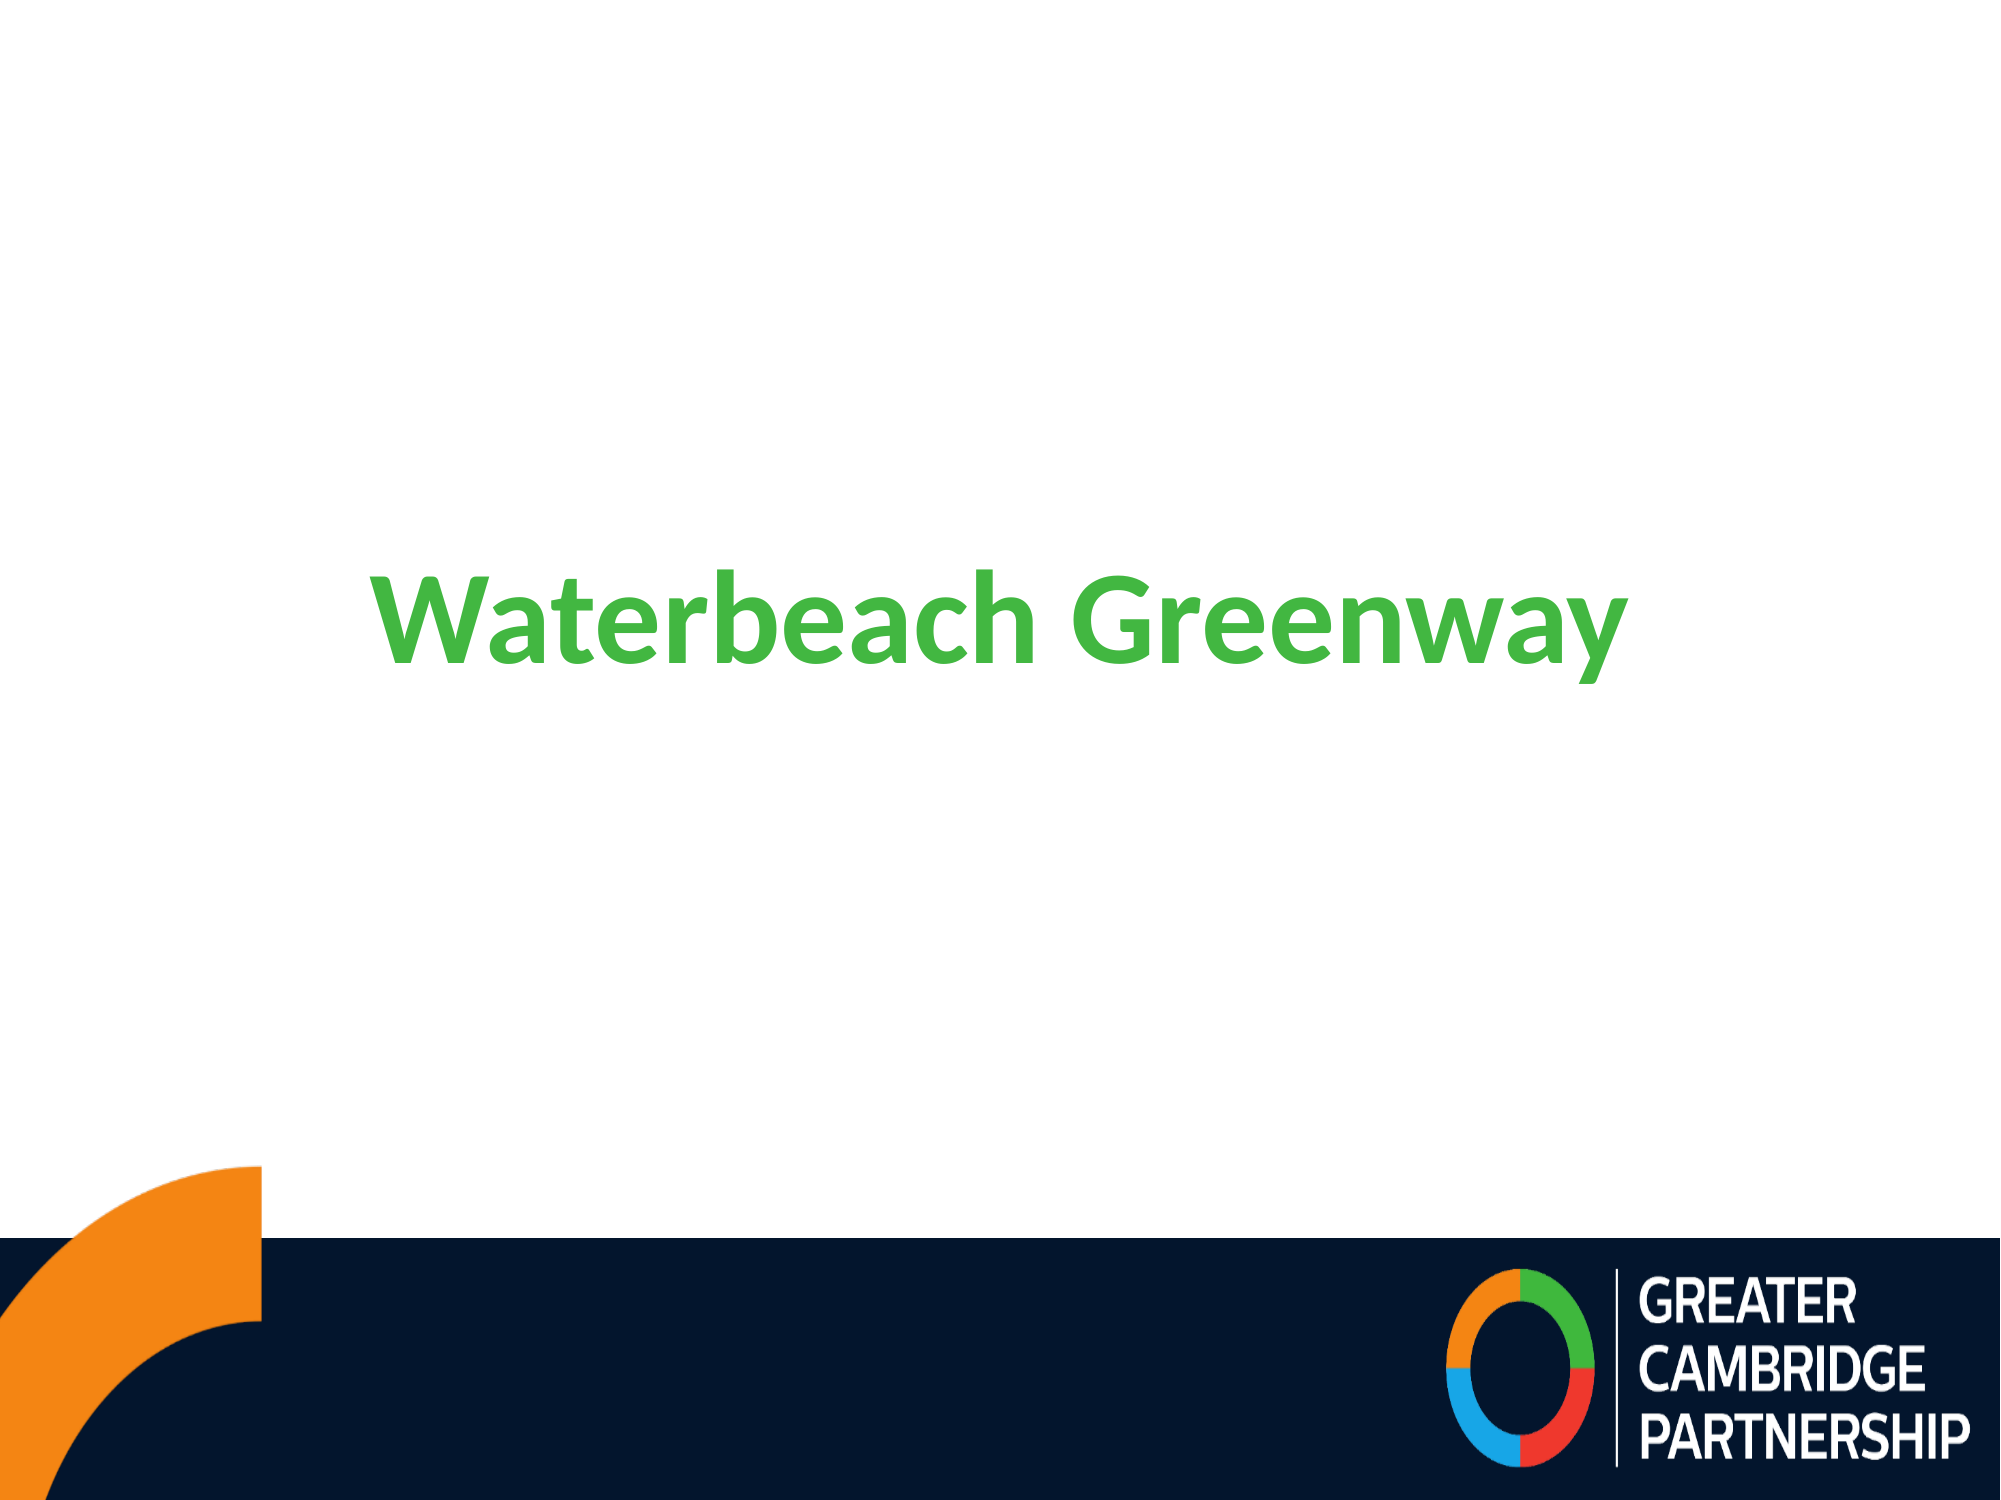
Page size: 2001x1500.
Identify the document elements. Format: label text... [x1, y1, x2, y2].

picture [0, 1143, 2000, 1500]
text_box Waterbeach Greenway [315, 522, 1685, 698]
